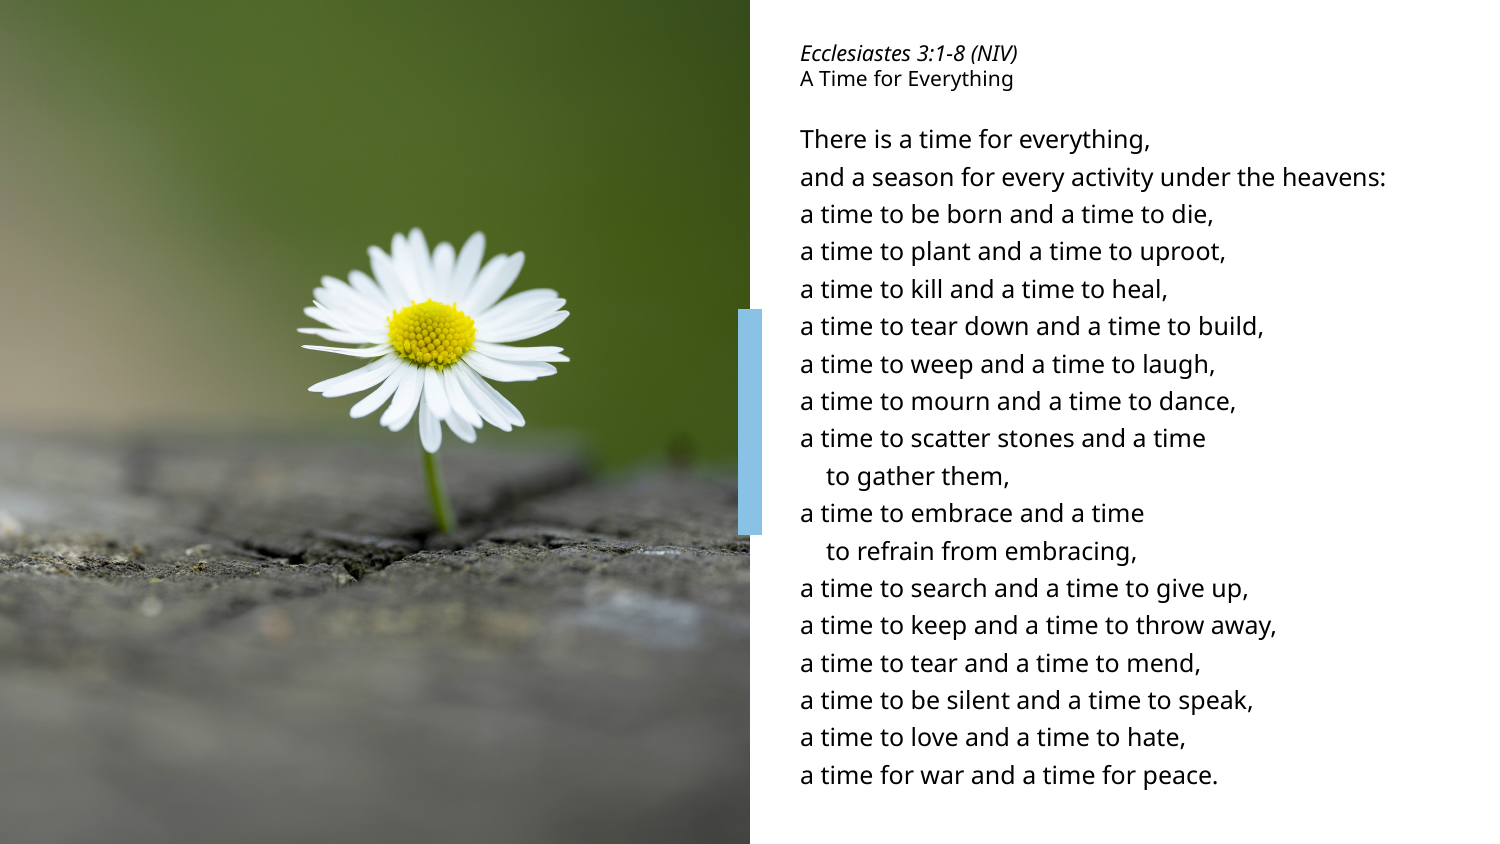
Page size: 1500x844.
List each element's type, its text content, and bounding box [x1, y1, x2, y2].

text_box Ecclesiastes 3:1-8 (NIV) A Time for Everything There is a time for everything, and a season for every activity under the heavens: a time to be born and a time to die, a time to plant and a time to uproot, a time to kill and a time to heal, a time to tear down and a time to build, a time to weep and a time to laugh, a time to mourn and a time to dance, a time to scatter stones and a time to gather them, a time to embrace and a time to refrain from embracing, a time to search and a time to give up, a time to keep and a time to throw away, a time to tear and a time to mend, a time to be silent and a time to speak, a time to love and a time to hate, a time for war and a time for peace. [785, 32, 1459, 822]
picture [0, 0, 750, 844]
